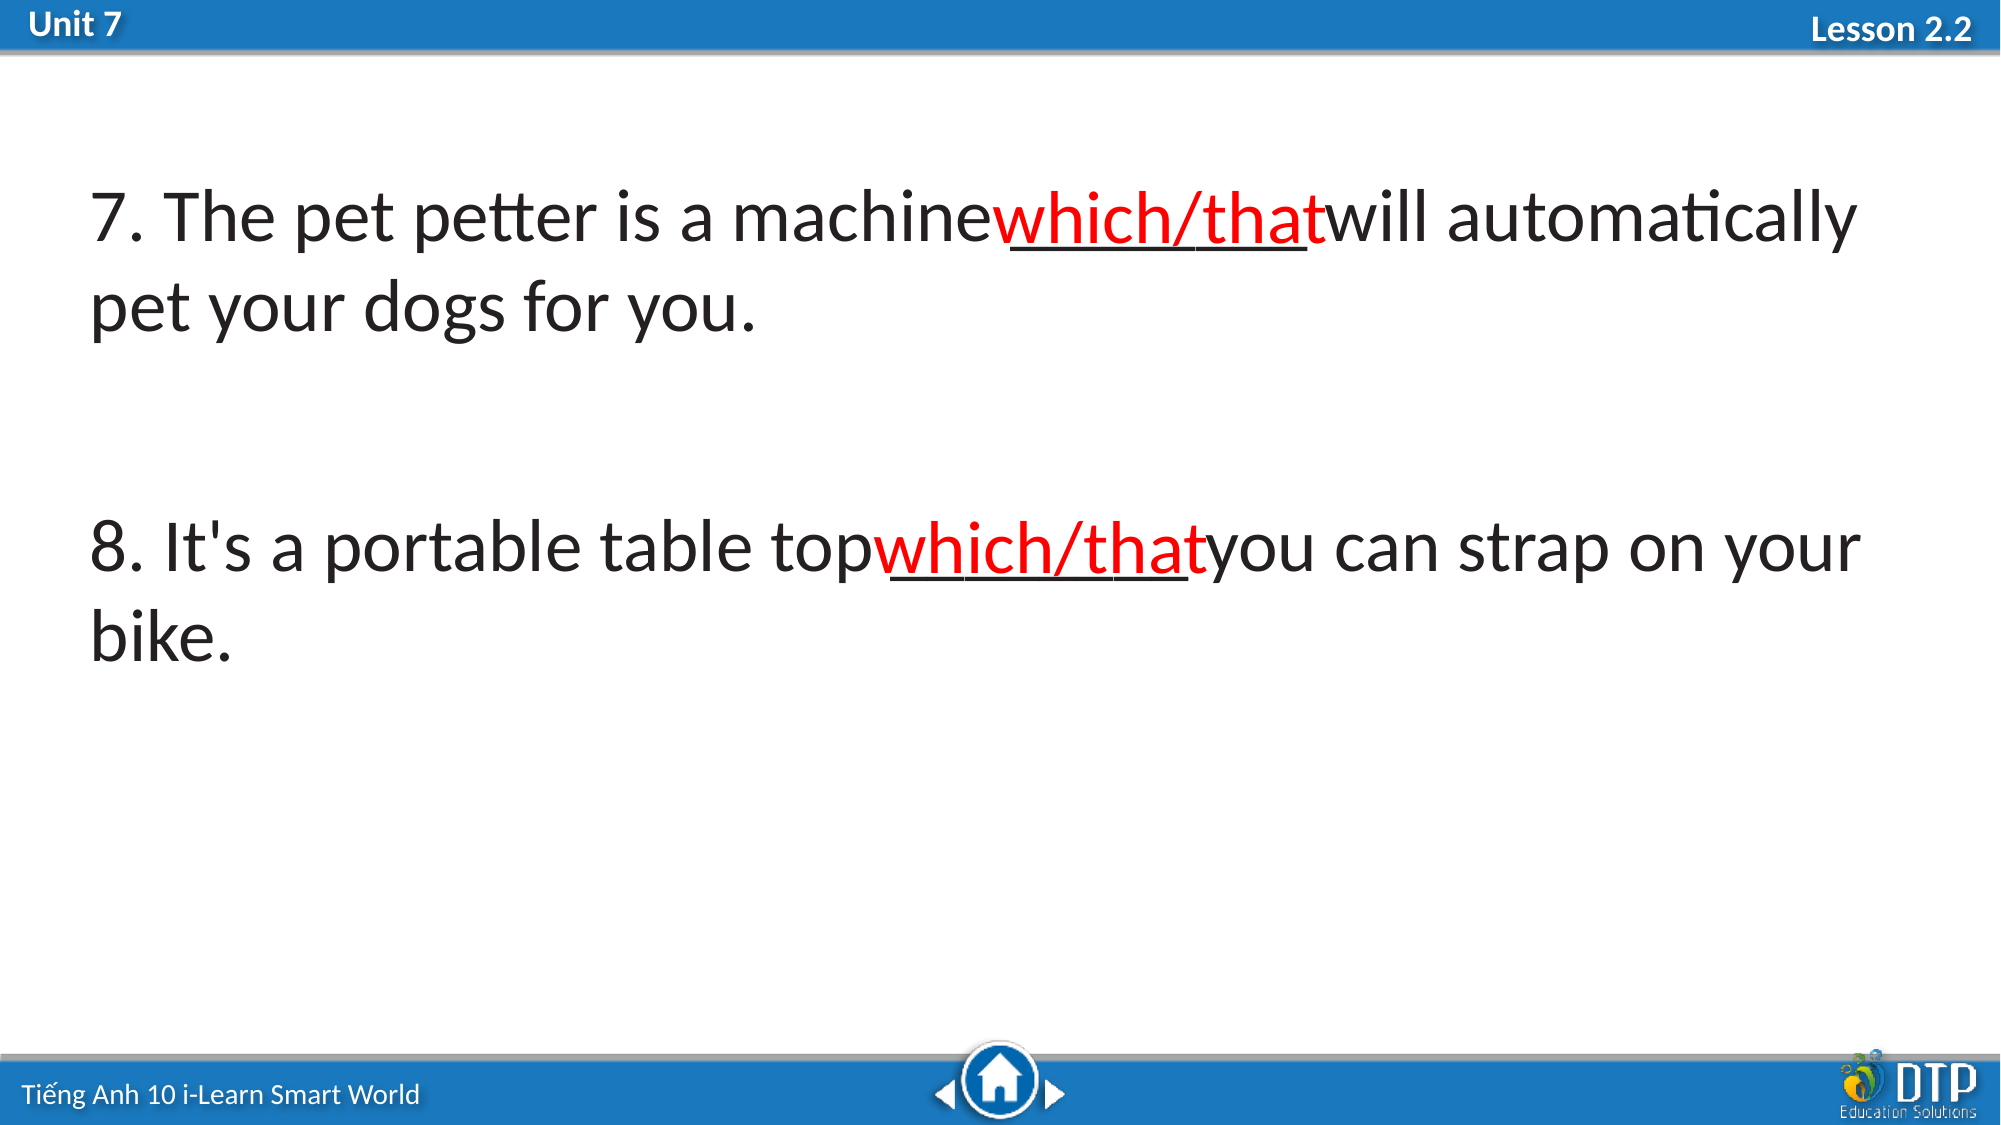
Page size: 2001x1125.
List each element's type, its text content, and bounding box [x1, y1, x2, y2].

text_box which/that [964, 161, 1356, 266]
text_box 7. The pet petter is a machine ________ will automatically pet your dogs for you. [75, 159, 1891, 355]
text_box which/that [845, 491, 1237, 597]
picture [0, 0, 2001, 1125]
text_box 8. It's a portable table top ________ you can strap on your bike. [75, 489, 1891, 685]
